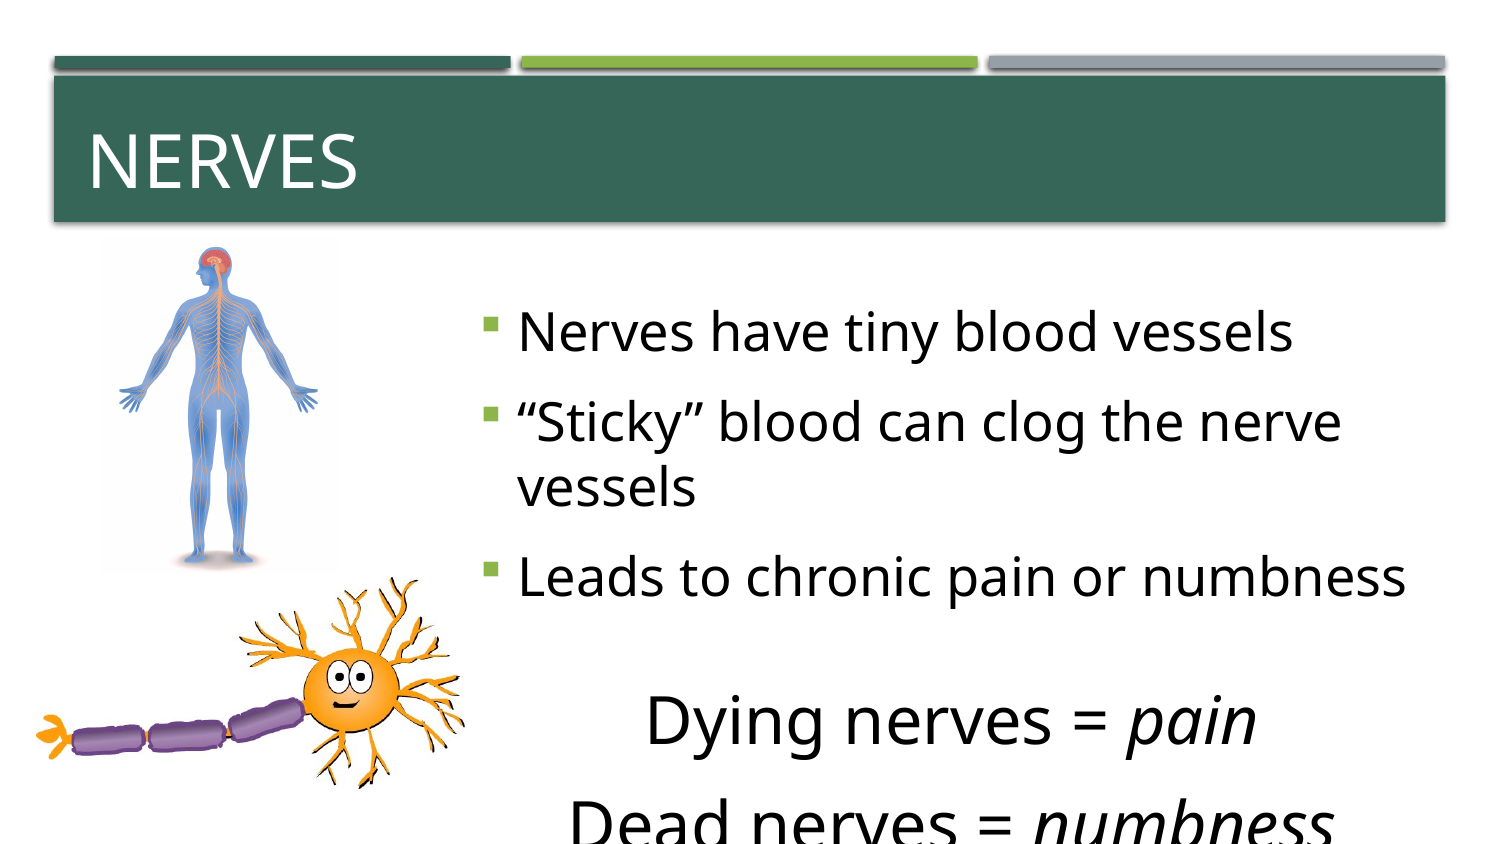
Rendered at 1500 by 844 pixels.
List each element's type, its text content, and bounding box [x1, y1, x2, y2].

list Nerves have tiny blood vessels “Sticky” blood can clog the nerve vessels Leads to chronic pain or numbness Dying nerves = pain Dead nerves = numbness [464, 290, 1441, 828]
text_box [988, 55, 1446, 69]
text_box [54, 55, 512, 69]
picture [99, 236, 338, 574]
title NERVES [71, 86, 1429, 212]
picture [36, 577, 465, 790]
text_box [53, 74, 1447, 223]
text_box [521, 55, 978, 69]
